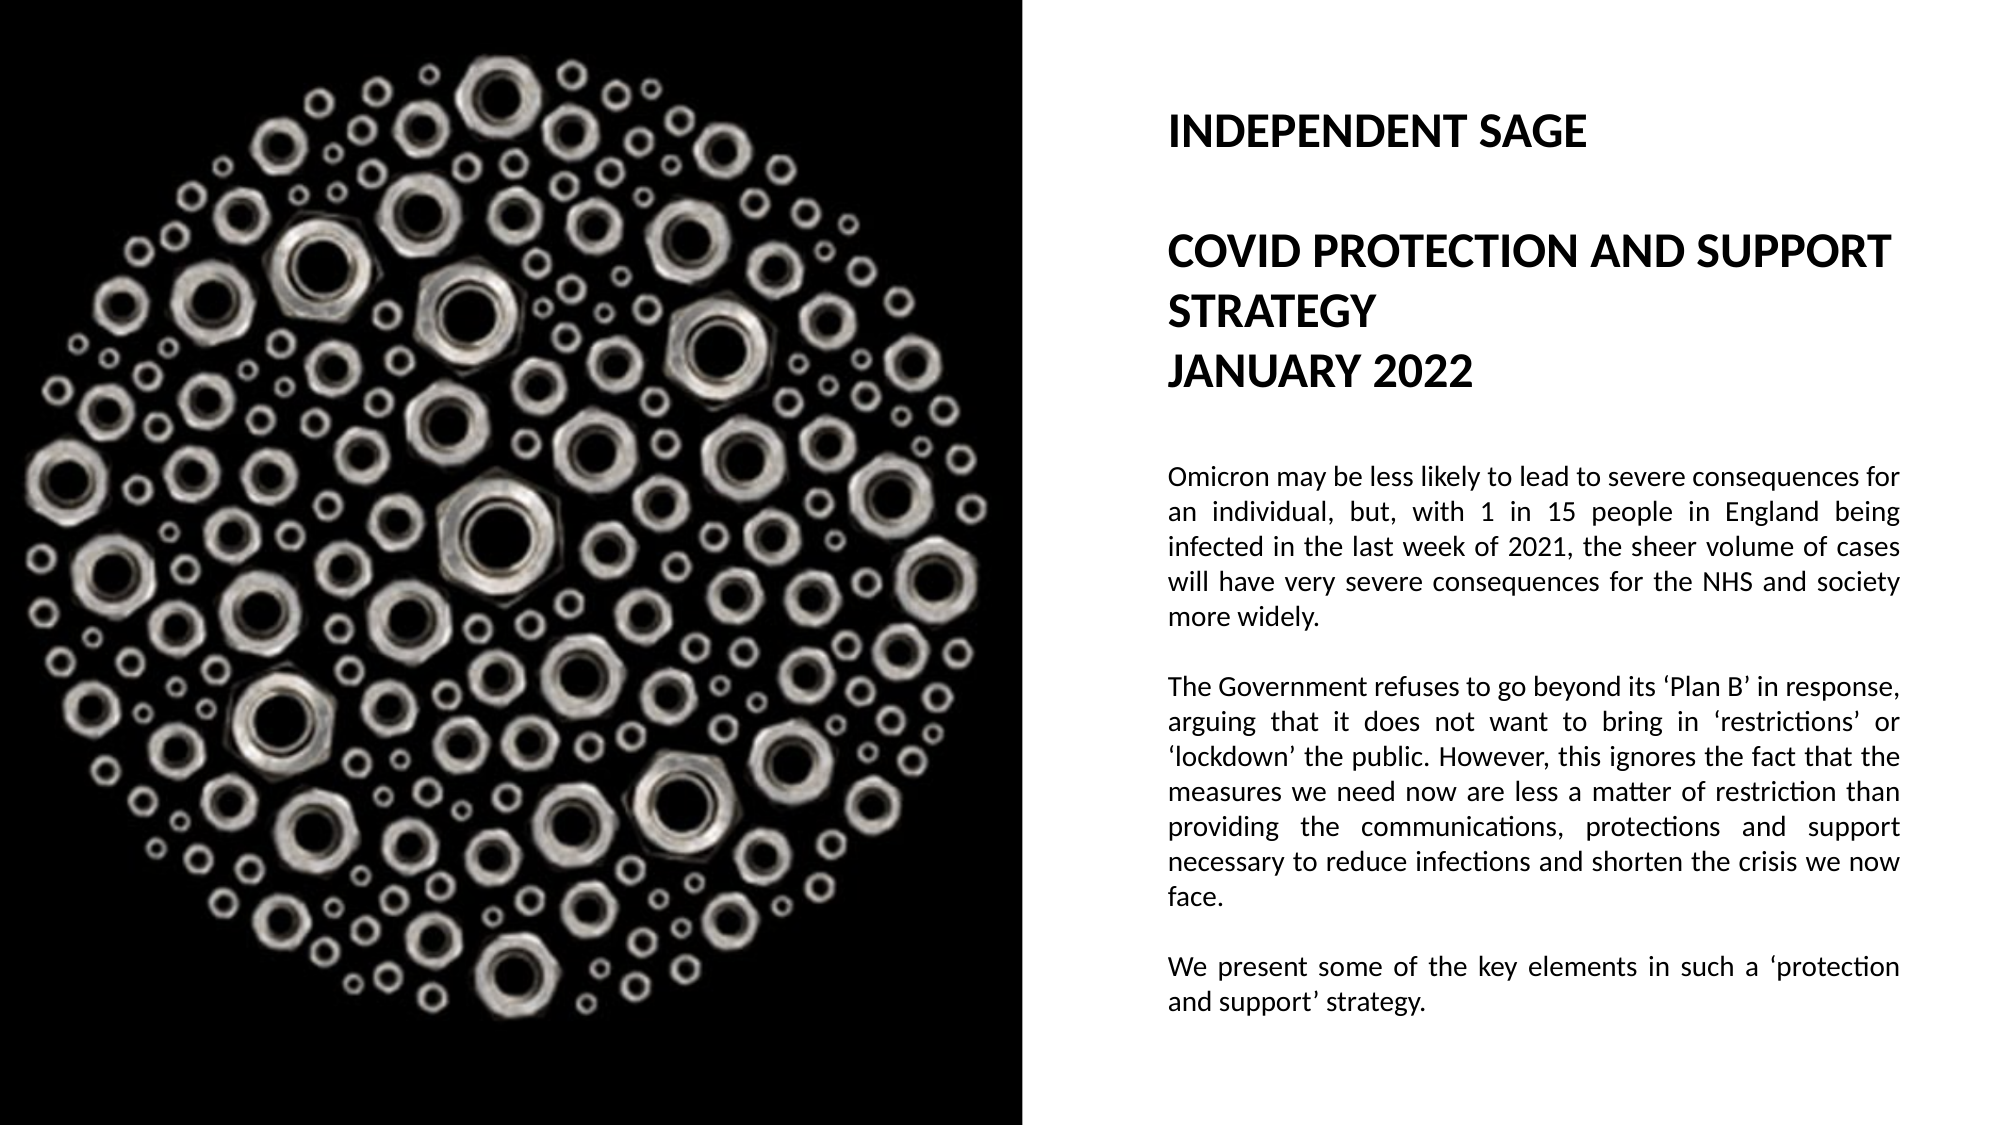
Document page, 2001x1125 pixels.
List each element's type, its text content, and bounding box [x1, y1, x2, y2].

text_box INDEPENDENT SAGE COVID PROTECTION AND SUPPORT STRATEGY JANUARY 2022 Omicron may be less likely to lead to severe consequences for an individual, but, with 1 in 15 people in England being infected in the last week of 2021, the sheer volume of cases will have very severe consequences for the NHS and society more widely. The Government refuses to go beyond its ‘Plan B’ in response, arguing that it does not want to bring in ‘restrictions’ or ‘lockdown’ the public. However, this ignores the fact that the measures we need now are less a matter of restriction than providing the communications, protections and support necessary to reduce infections and shorten the crisis we now face. We present some of the key elements in such a ‘protection and support’ strategy. [1153, 90, 1916, 1025]
picture [0, 0, 1023, 1125]
